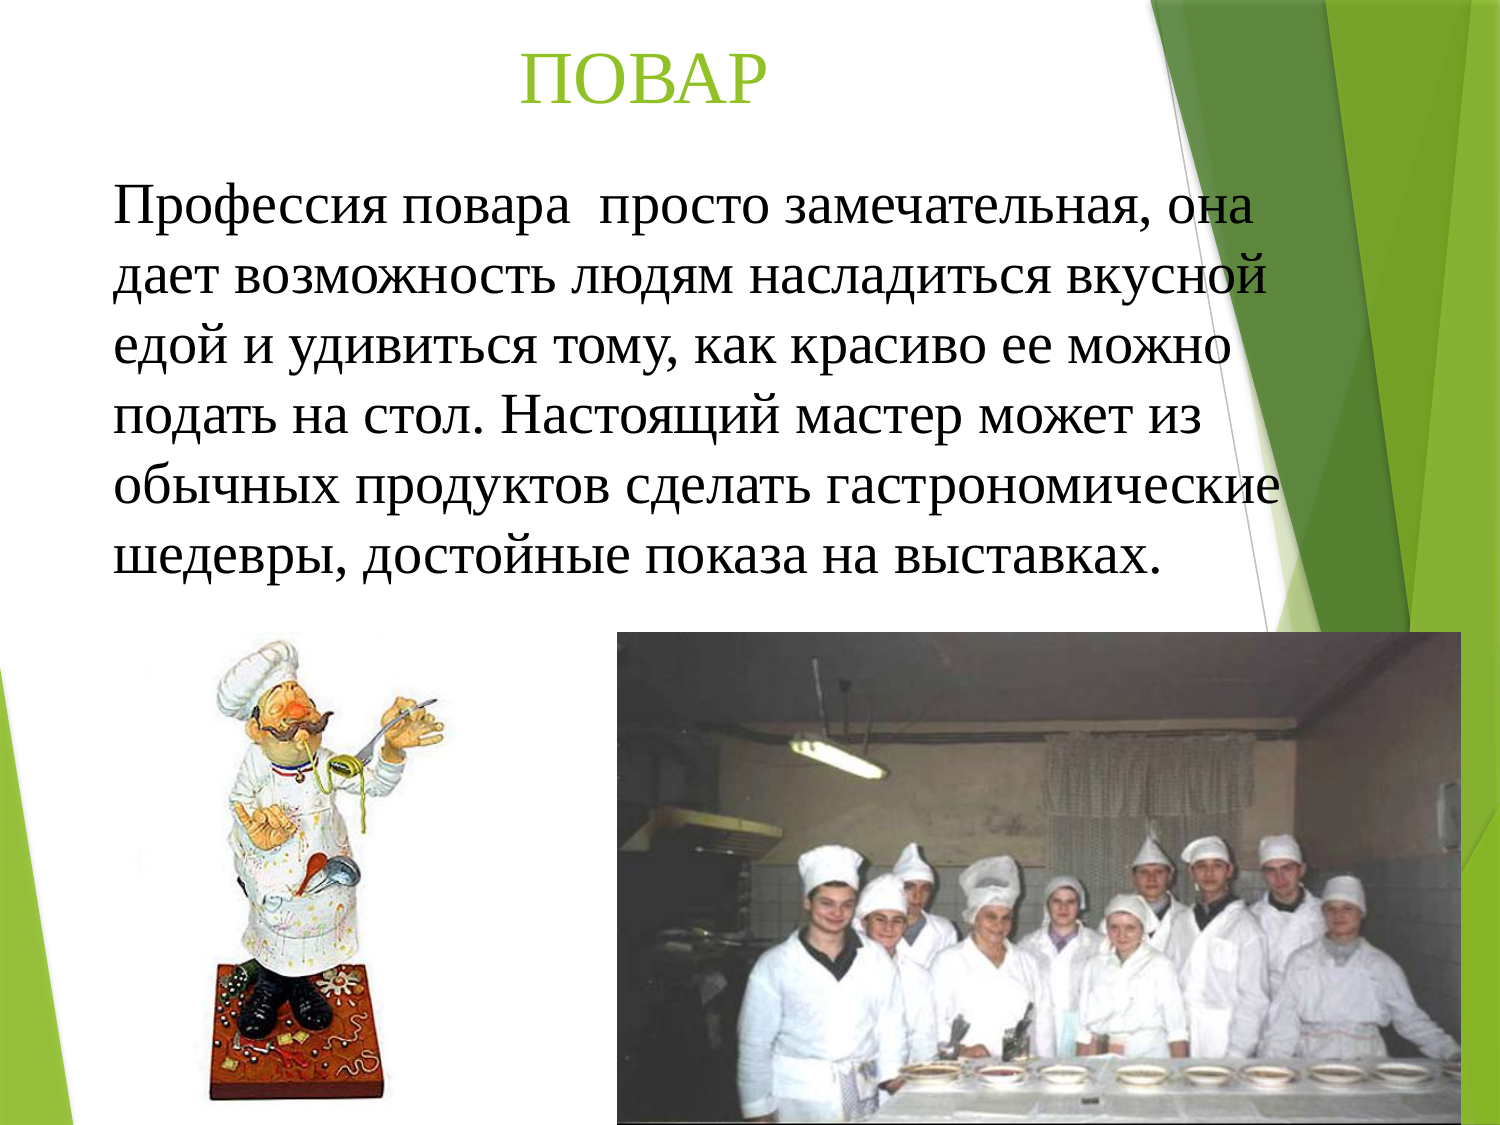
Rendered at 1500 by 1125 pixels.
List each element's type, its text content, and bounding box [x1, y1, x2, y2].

title ПОВАР [0, 20, 1040, 238]
text_box Профессия повара просто замечательная, она дает возможность людям насладиться вкусной едой и удивиться тому, как красиво ее можно подать на стол. Настоящий мастер может из обычных продуктов сделать гастрономические шедевры, достойные показа на выставках. [98, 158, 1353, 593]
picture [616, 632, 1462, 1125]
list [94, 632, 482, 1114]
